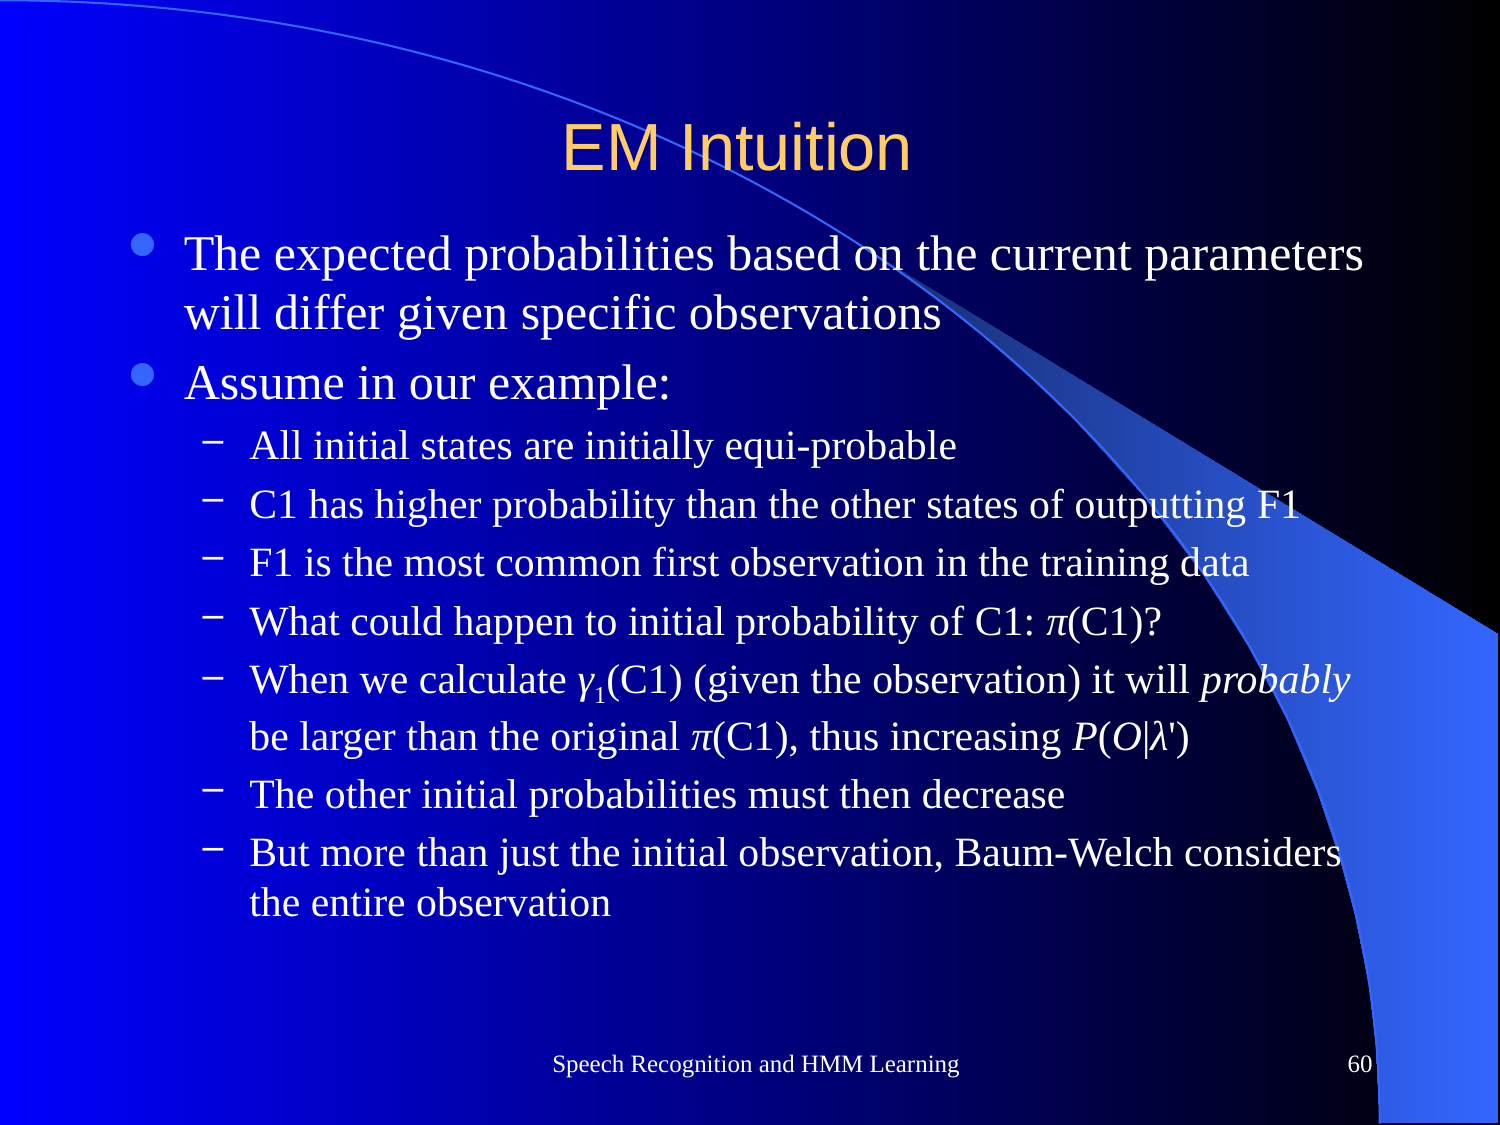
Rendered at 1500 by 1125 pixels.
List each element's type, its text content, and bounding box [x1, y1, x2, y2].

footer Speech Recognition and HMM Learning [474, 1024, 1038, 1101]
title EM Intuition [99, 74, 1376, 213]
slide_number 60 [1074, 1024, 1388, 1101]
list The expected probabilities based on the current parameters will differ given specific observations Assume in our example: All initial states are initially equi-probable C1 has higher probability than the other states of outputting F1 F1 is the most common first observation in the training data What could happen to initial probability of C1: π(C1)? When we calculate γ1(C1) (given the observation) it will probably be larger than the original π(C1), thus increasing P(O|λ') The other initial probabilities must then decrease But more than just the initial observation, Baum-Welch considers the entire observation [112, 212, 1388, 1001]
